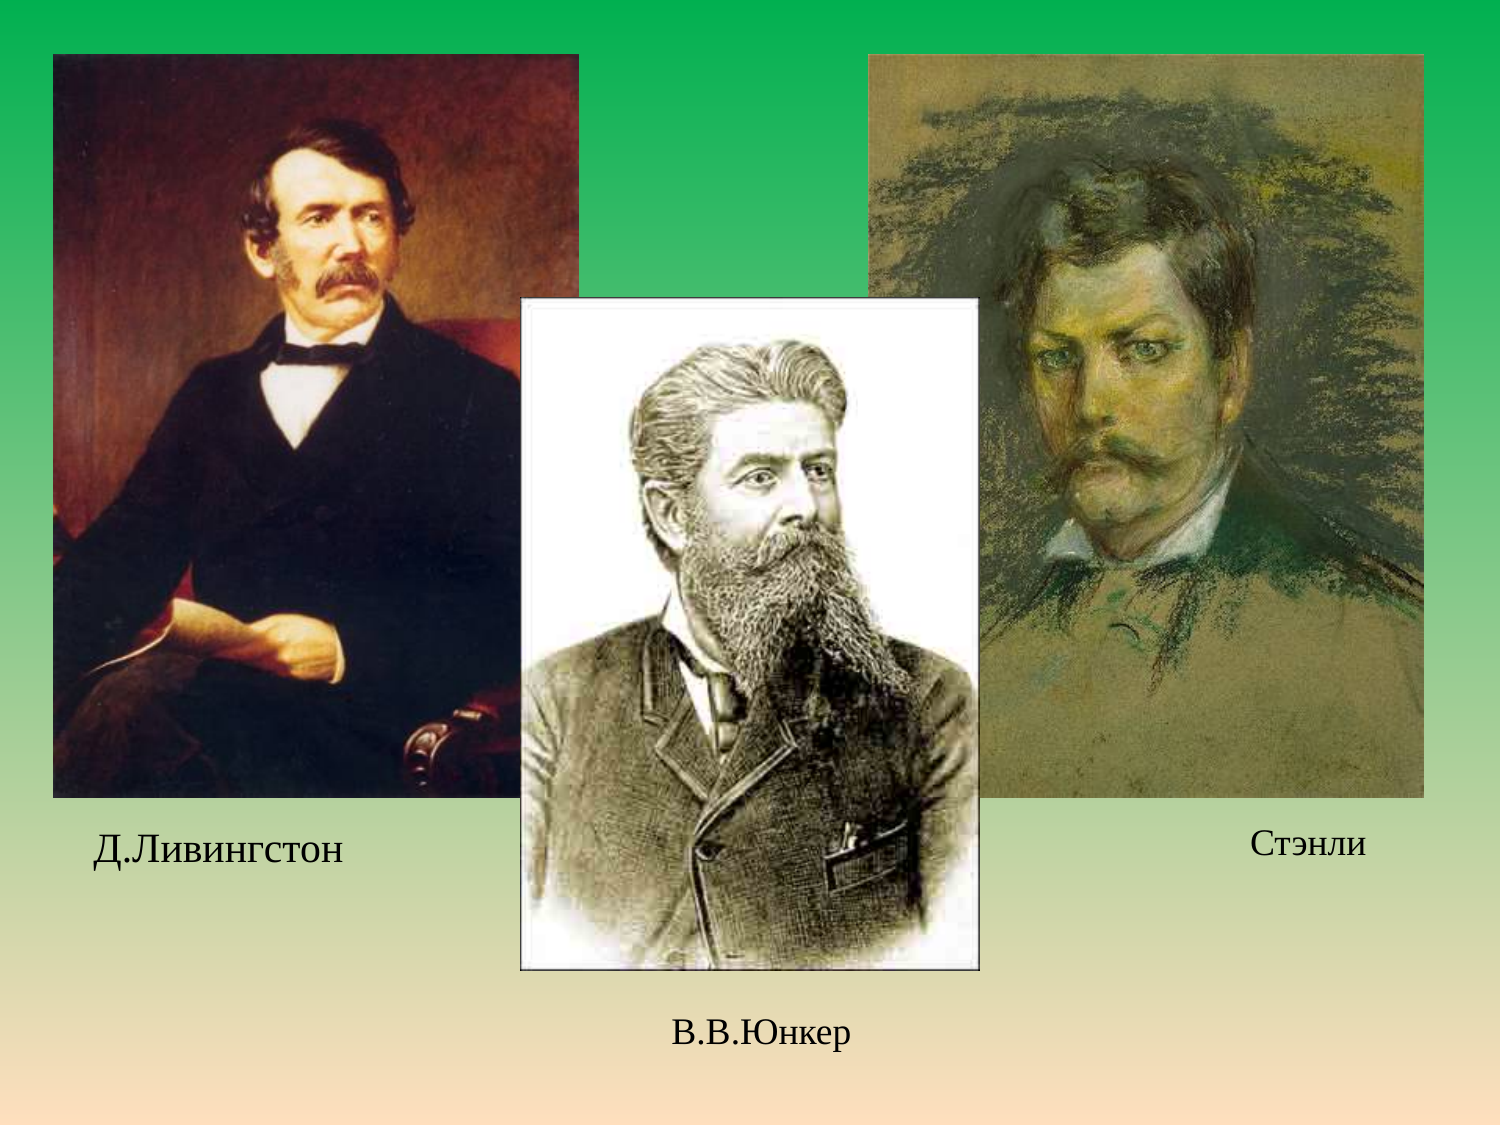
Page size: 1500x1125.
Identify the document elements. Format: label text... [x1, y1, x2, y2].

text_box В.В.Юнкер [656, 999, 867, 1060]
text_box Стэнли [1235, 810, 1382, 871]
picture [520, 54, 1424, 971]
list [52, 54, 579, 798]
title Д.Ливингстон [40, 810, 396, 882]
